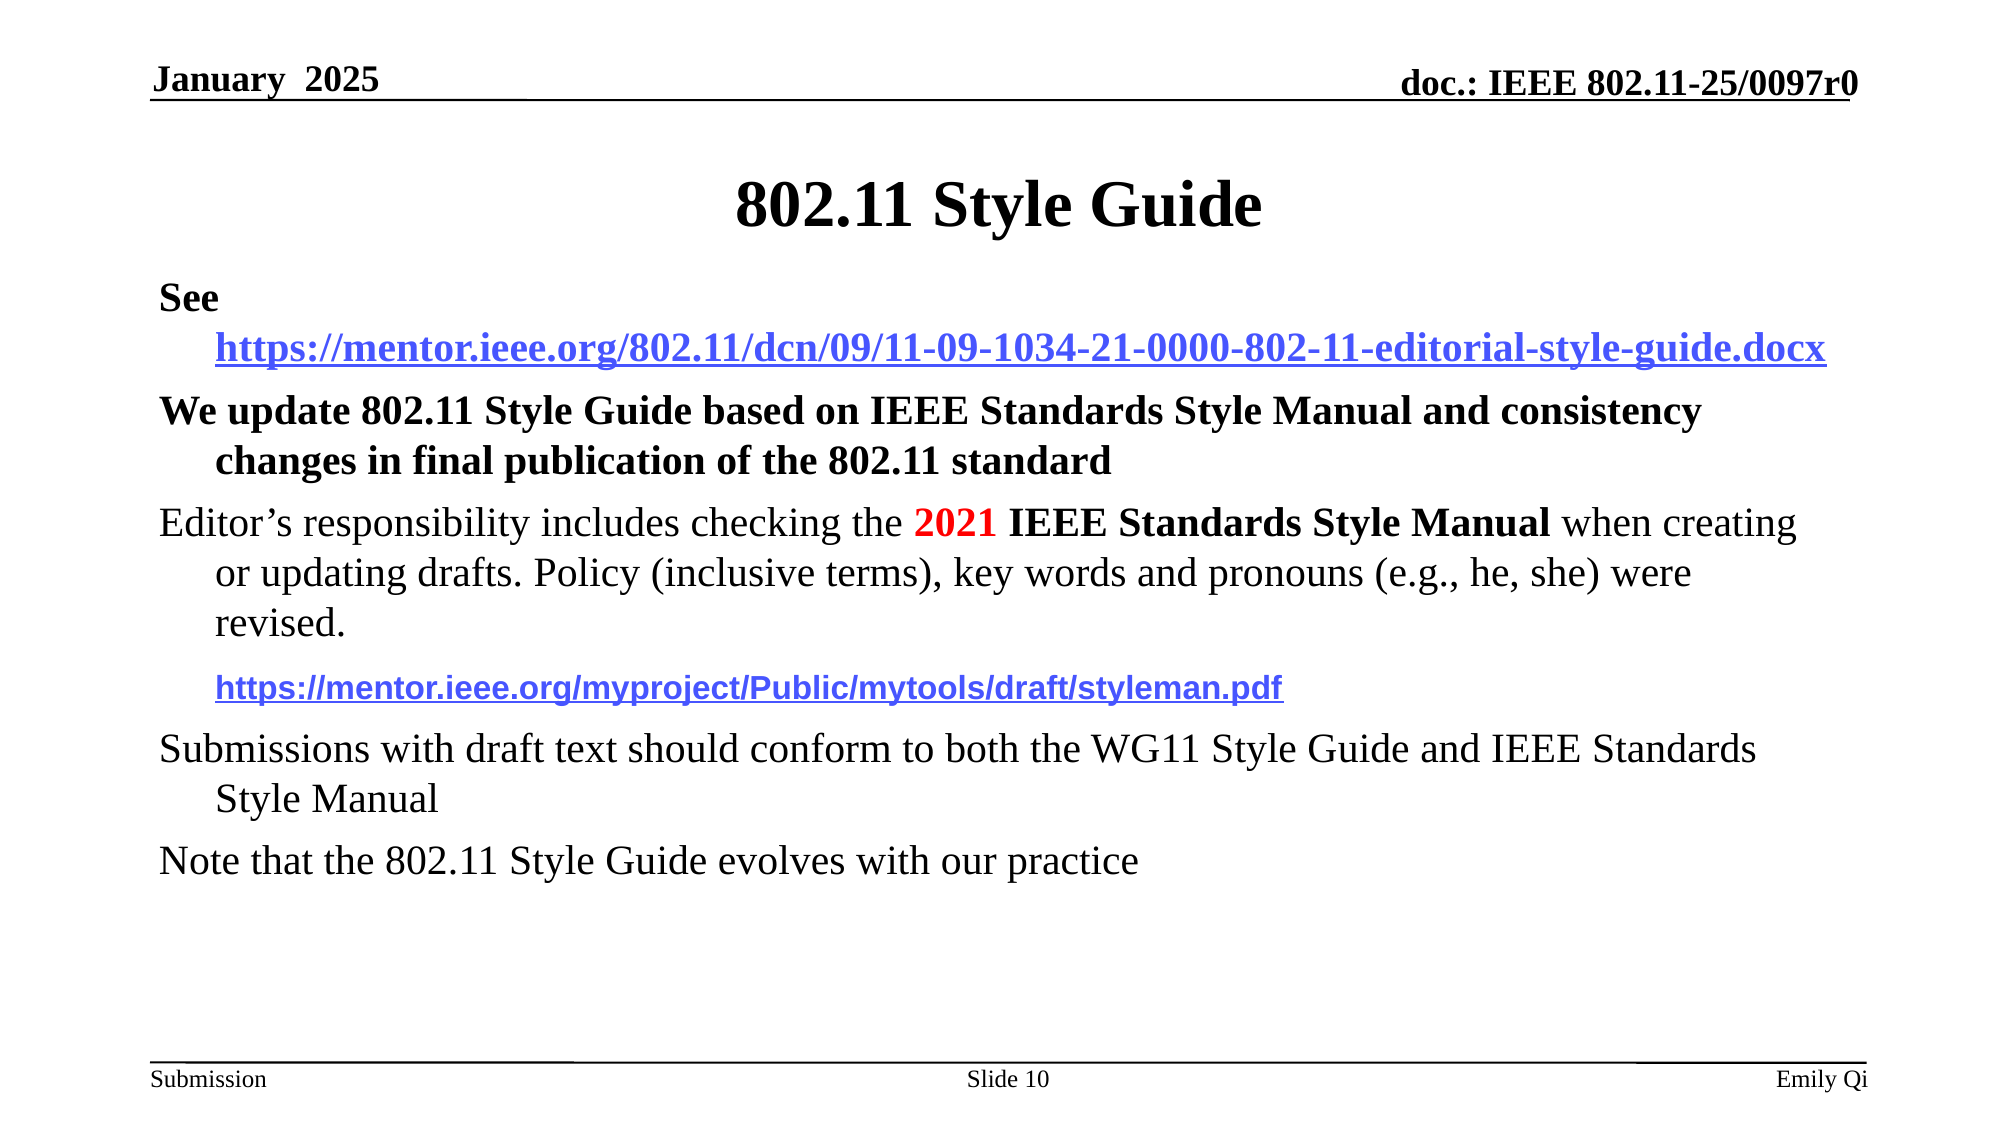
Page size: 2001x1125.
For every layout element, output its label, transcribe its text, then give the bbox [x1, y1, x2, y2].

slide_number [152, 54, 563, 100]
title 802.11 Style Guide [149, 112, 1850, 288]
footer Emily Qi [1171, 1061, 1869, 1093]
list See https://mentor.ieee.org/802.11/dcn/09/11-09-1034-21-0000-802-11-editorial-style-guide.docx We update 802.11 Style Guide based on IEEE Standards Style Manual and consistency changes in final publication of the 802.11 standard Editor’s responsibility includes checking the 2021 IEEE Standards Style Manual when creating or updating drafts. Policy (inclusive terms), key words and pronouns (e.g., he, she) were revised. https://mentor.ieee.org/myproject/Public/mytools/draft/styleman.pdf Submissions with draft text should conform to both the WG11 Style Guide and IEEE Standards Style Manual Note that the 802.11 Style Guide evolves with our practice [143, 262, 1844, 1063]
slide_number Slide 10 [950, 1061, 1067, 1123]
